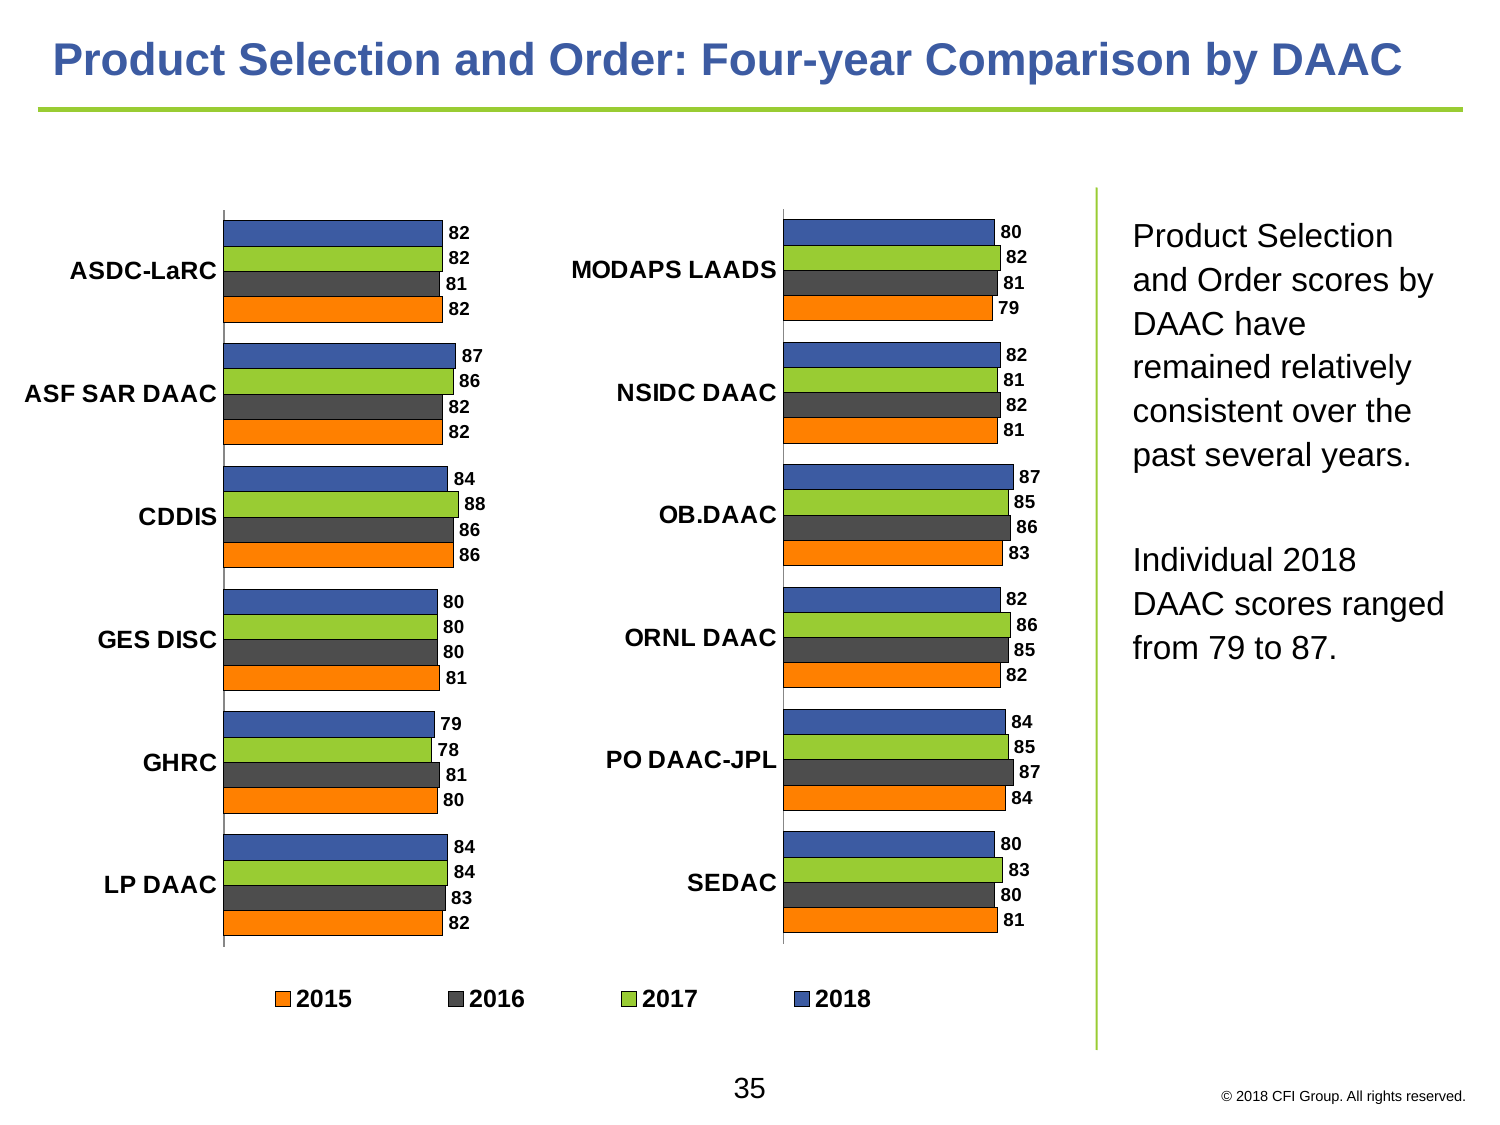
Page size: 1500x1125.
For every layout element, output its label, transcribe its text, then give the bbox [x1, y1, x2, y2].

list Product Selection and Order scores by DAAC have remained relatively consistent over the past several years. Individual 2018 DAAC scores ranged from 79 to 87. [1117, 202, 1463, 1036]
title Product Selection and Order: Four-year Comparison by DAAC [37, 21, 1463, 98]
chart [0, 185, 1098, 1021]
